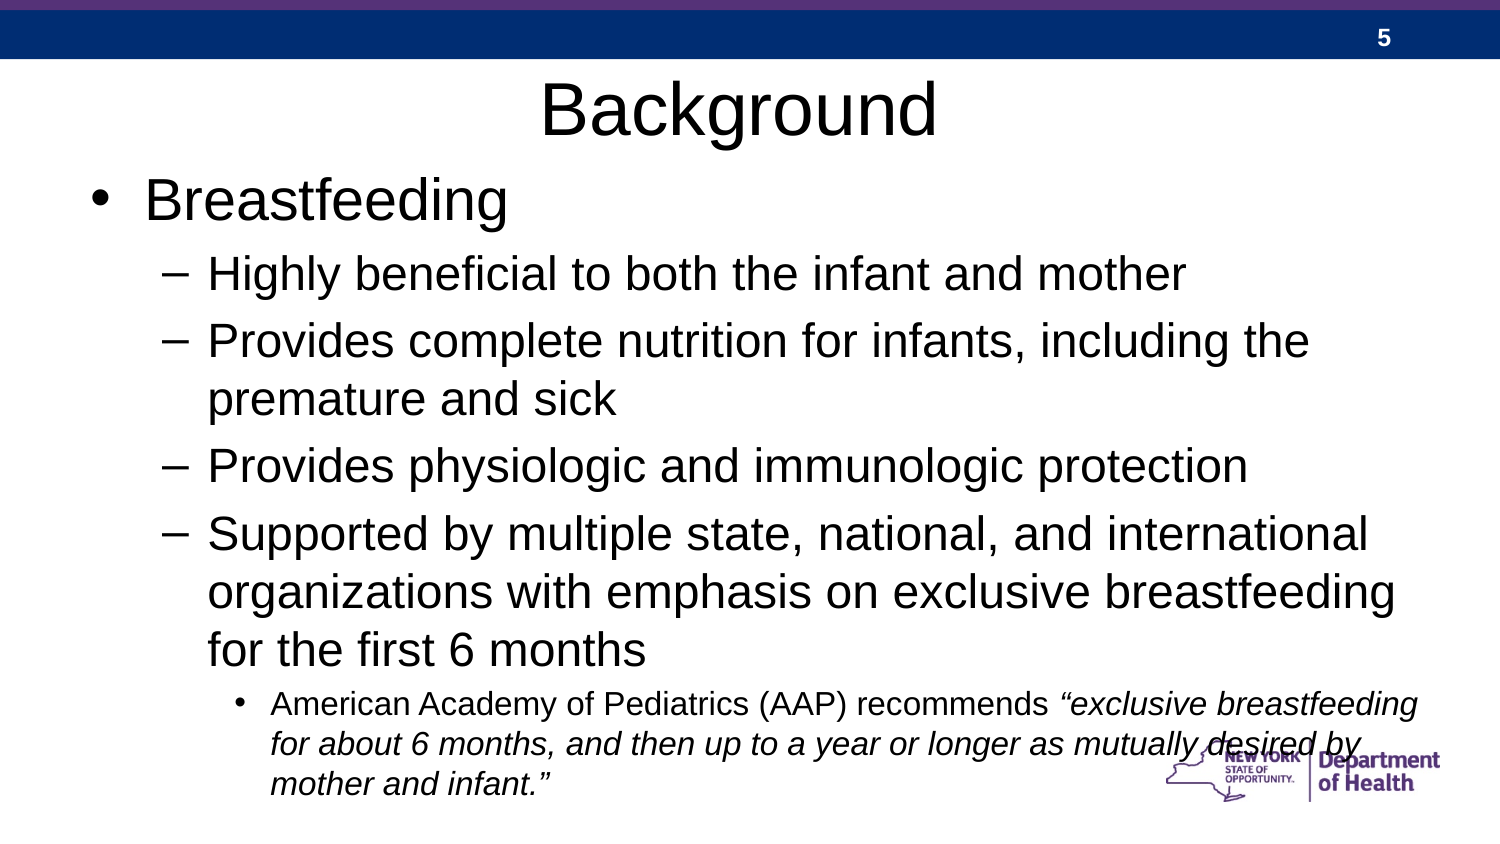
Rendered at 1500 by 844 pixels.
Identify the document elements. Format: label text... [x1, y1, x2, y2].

title Background [75, 31, 1425, 153]
list Breastfeeding Highly beneficial to both the infant and mother Provides complete nutrition for infants, including the premature and sick Provides physiologic and immunologic protection Supported by multiple state, national, and international organizations with emphasis on exclusive breastfeeding for the first 6 months American Academy of Pediatrics (AAP) recommends “exclusive breastfeeding for about 6 months, and then up to a year or longer as mutually desired by mother and infant.” [75, 153, 1441, 813]
